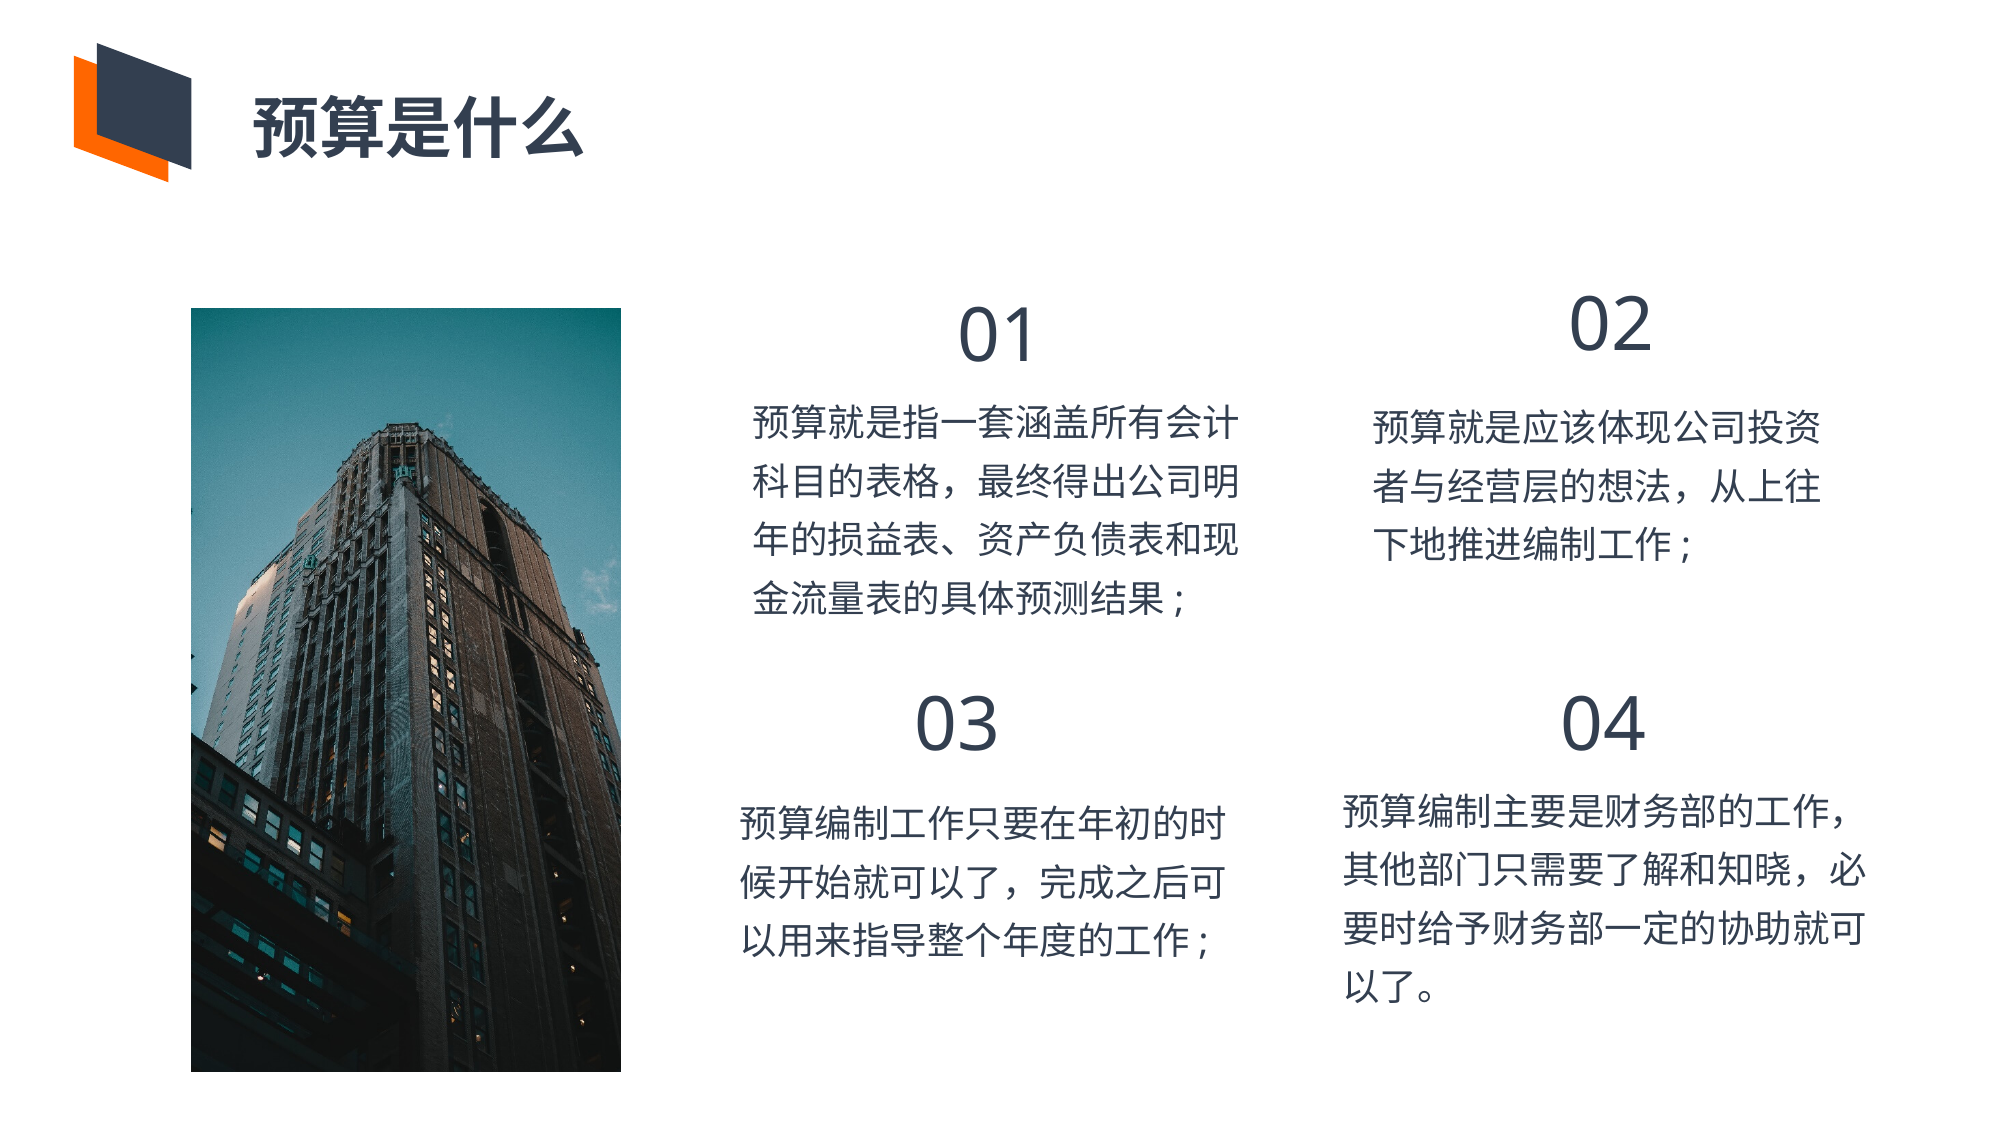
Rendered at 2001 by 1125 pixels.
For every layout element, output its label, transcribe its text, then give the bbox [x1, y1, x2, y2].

text_box 预算编制工作只要在年初的时候开始就可以了，完成之后可以用来指导整个年度的工作; [724, 779, 1262, 970]
text_box 预算是什么 [237, 43, 626, 218]
text_box 预算就是指一套涵盖所有会计科目的表格，最终得出公司明年的损益表、资产负债表和现金流量表的具体预测结果; [738, 378, 1262, 628]
picture [191, 308, 621, 1072]
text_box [1327, 667, 1895, 1013]
text_box 预算就是应该体现公司投资者与经营层的想法，从上往下地推进编制工作; [1357, 383, 1866, 574]
text_box 01 [906, 279, 1094, 385]
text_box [73, 42, 192, 183]
text_box 03 [886, 667, 1030, 773]
text_box 02 [1523, 268, 1700, 374]
